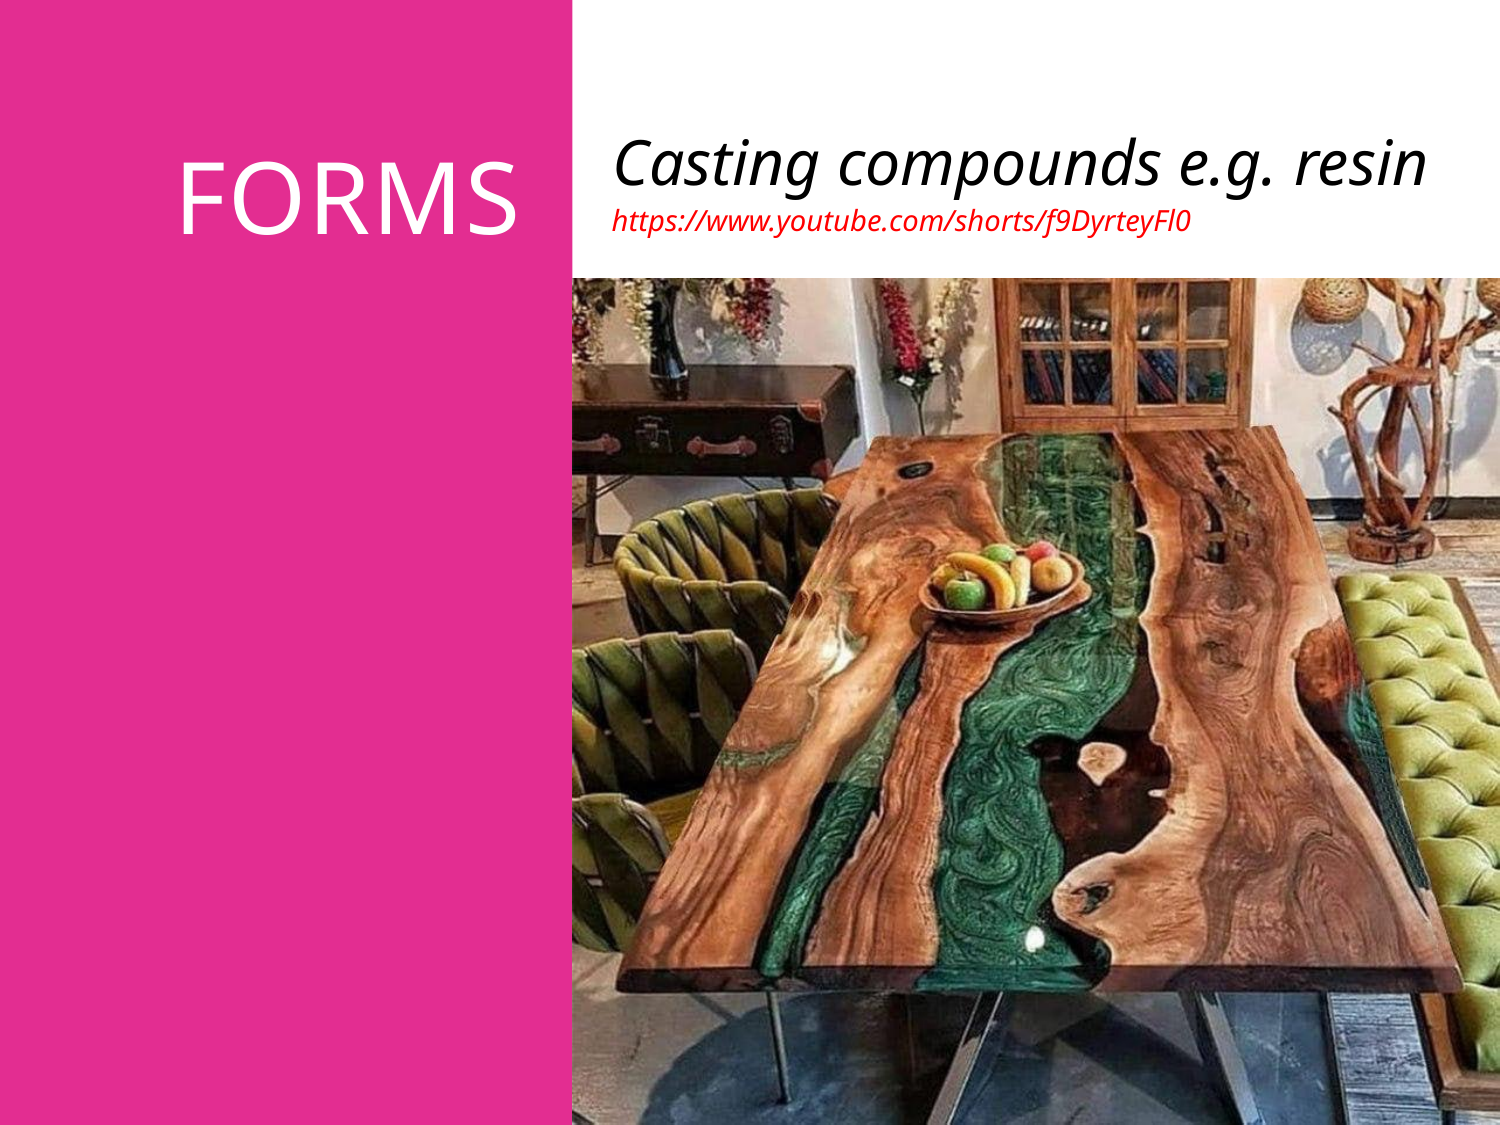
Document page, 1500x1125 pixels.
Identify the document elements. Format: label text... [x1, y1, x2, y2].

title forms [53, 131, 536, 279]
text_box [0, 0, 574, 1125]
text_box [574, 0, 1500, 274]
list Casting compounds e.g. resin https://www.youtube.com/shorts/f9DyrteyFl0 [589, 90, 1500, 274]
picture [572, 278, 1500, 1125]
